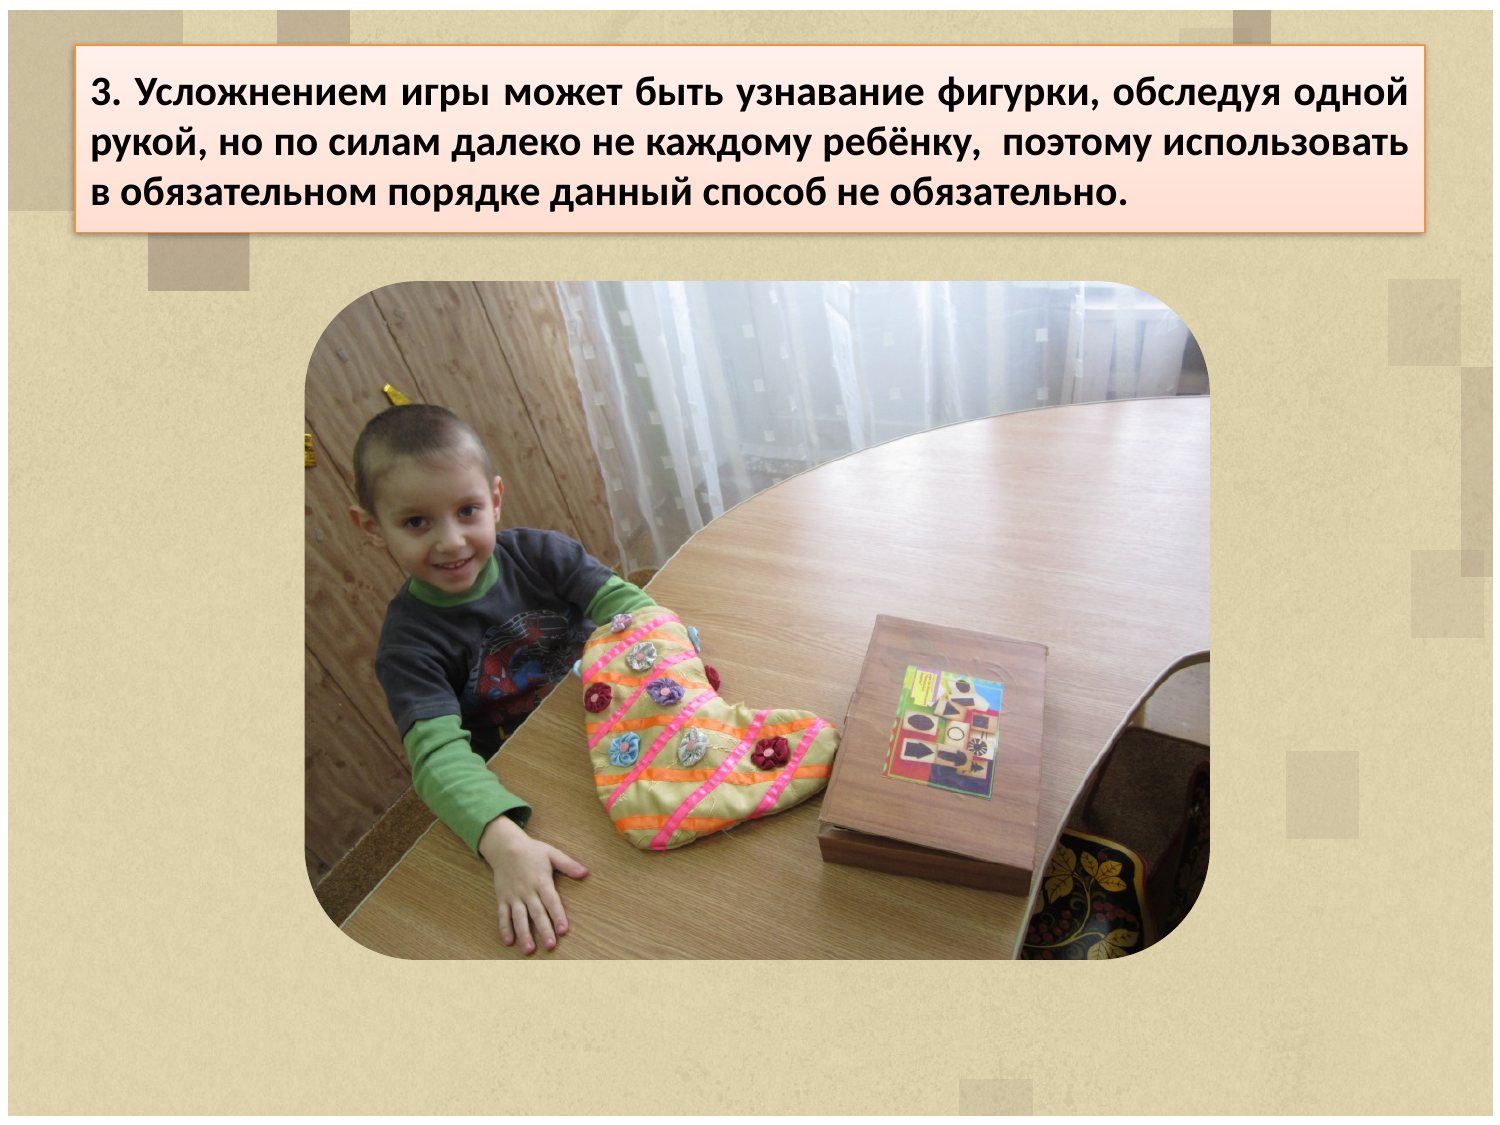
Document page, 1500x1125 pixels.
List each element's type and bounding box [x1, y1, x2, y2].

picture [0, 2, 1500, 1125]
list [304, 280, 1211, 961]
